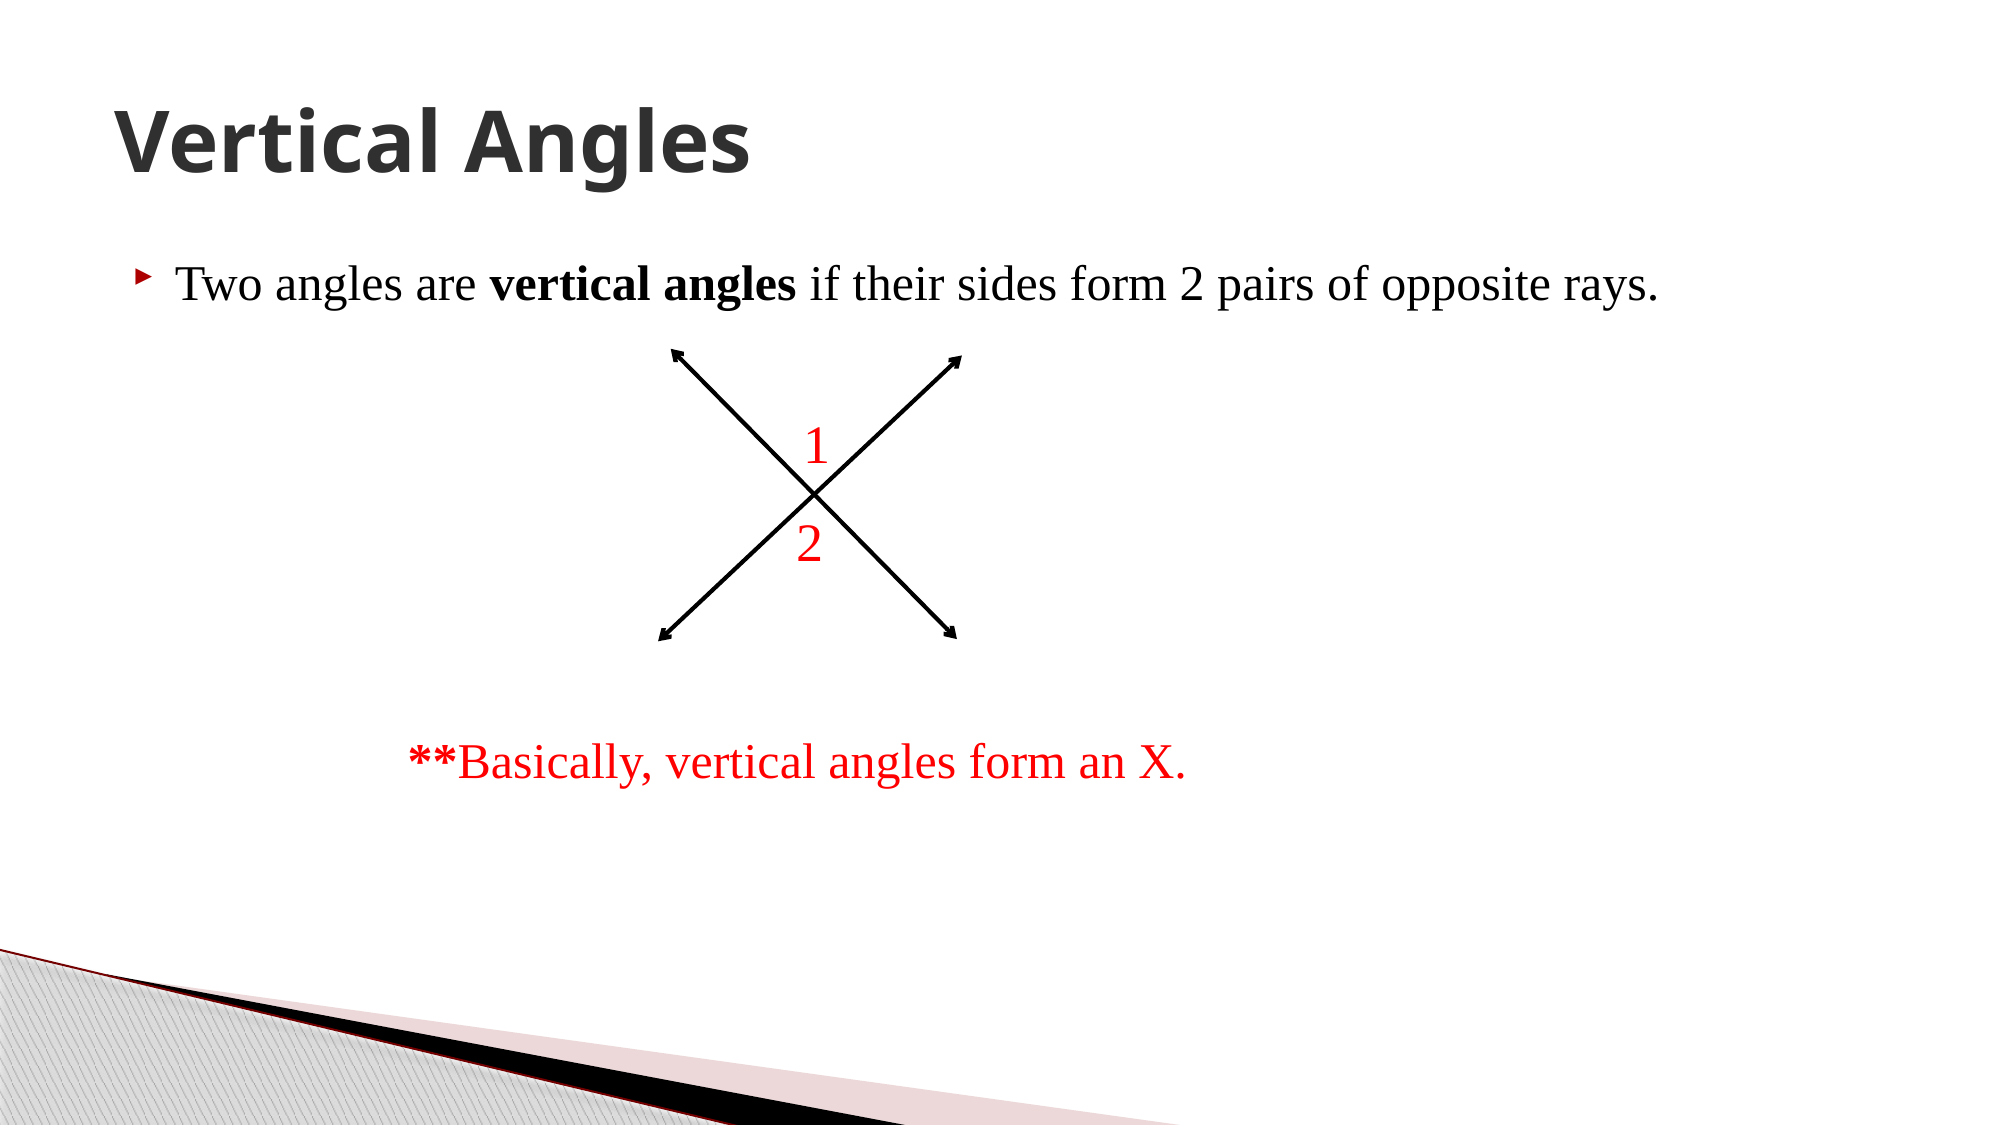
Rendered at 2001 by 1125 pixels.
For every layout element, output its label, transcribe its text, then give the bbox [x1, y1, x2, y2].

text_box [657, 348, 963, 642]
title Vertical Angles [99, 45, 1900, 233]
list Two angles are vertical angles if their sides form 2 pairs of opposite rays. **Basically, vertical angles form an X. [99, 243, 1900, 986]
